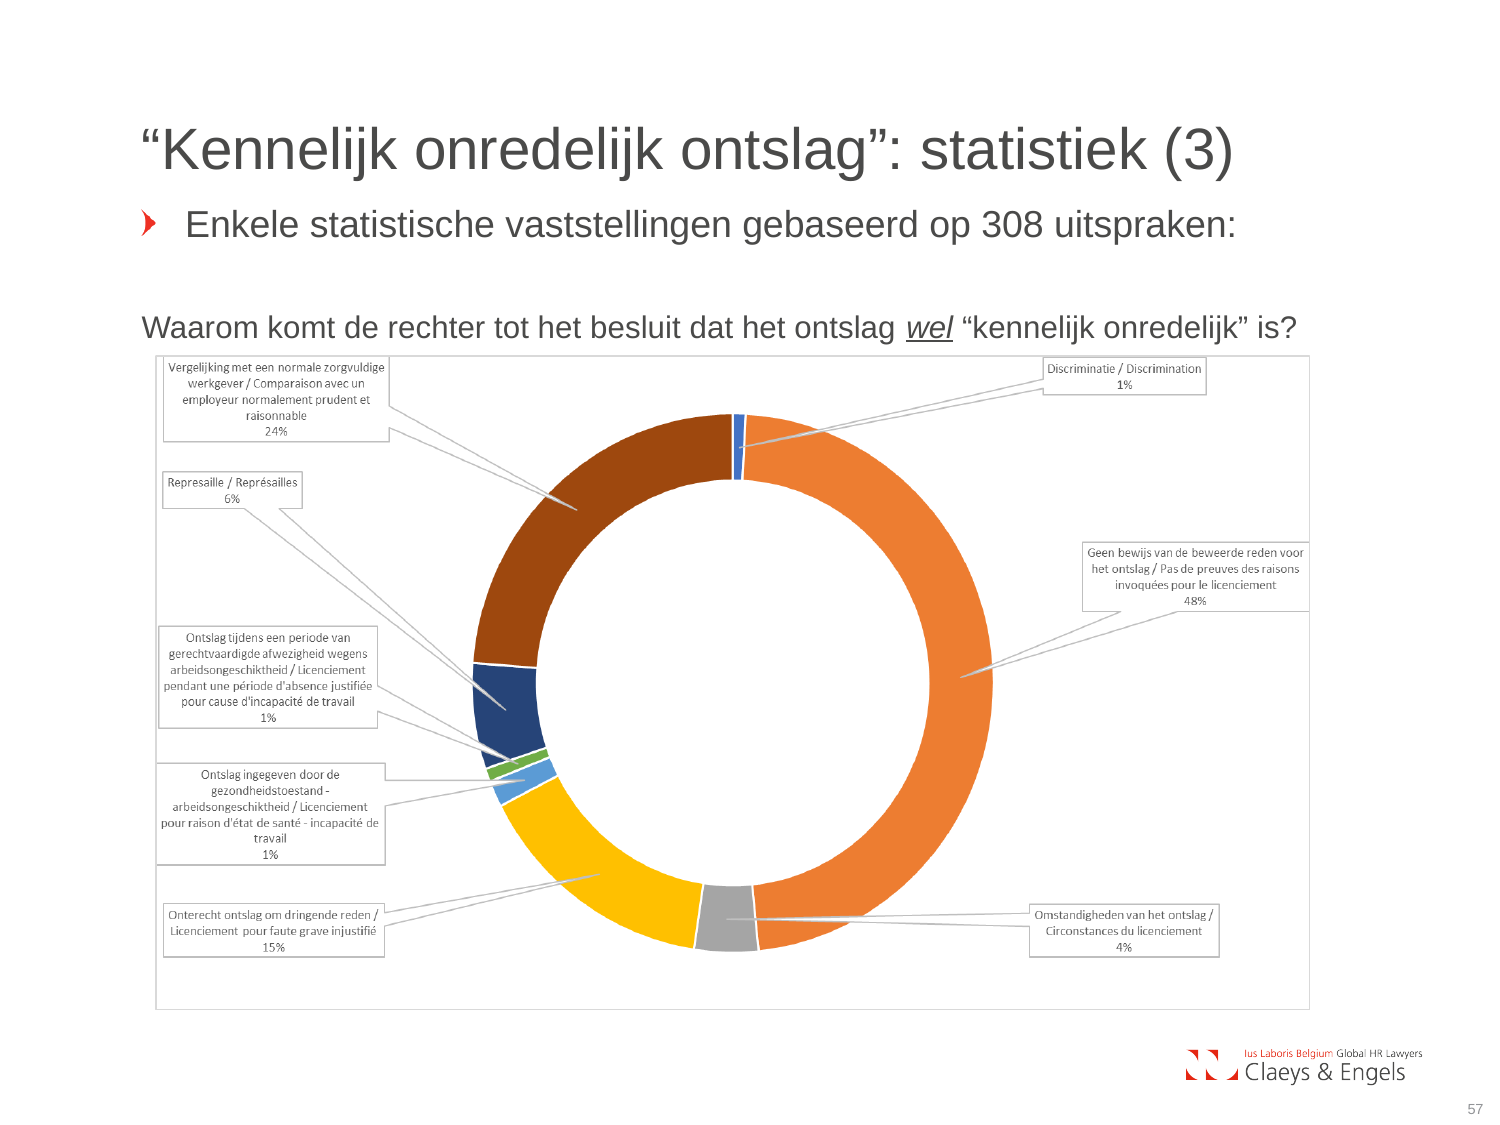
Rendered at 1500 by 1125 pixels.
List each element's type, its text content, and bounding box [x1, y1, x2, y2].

picture [141, 209, 156, 236]
text_box “Kennelijk onredelijk ontslag”: statistiek (3) [126, 112, 1373, 193]
slide_number 57 [1423, 1065, 1499, 1125]
chart [155, 355, 1310, 1010]
picture [1122, 1015, 1500, 1125]
text_box Enkele statistische vaststellingen gebaseerd op 308 uitspraken: Waarom komt de rechter tot het besluit dat het ontslag wel “kennelijk onredelijk” is? [126, 192, 1344, 930]
